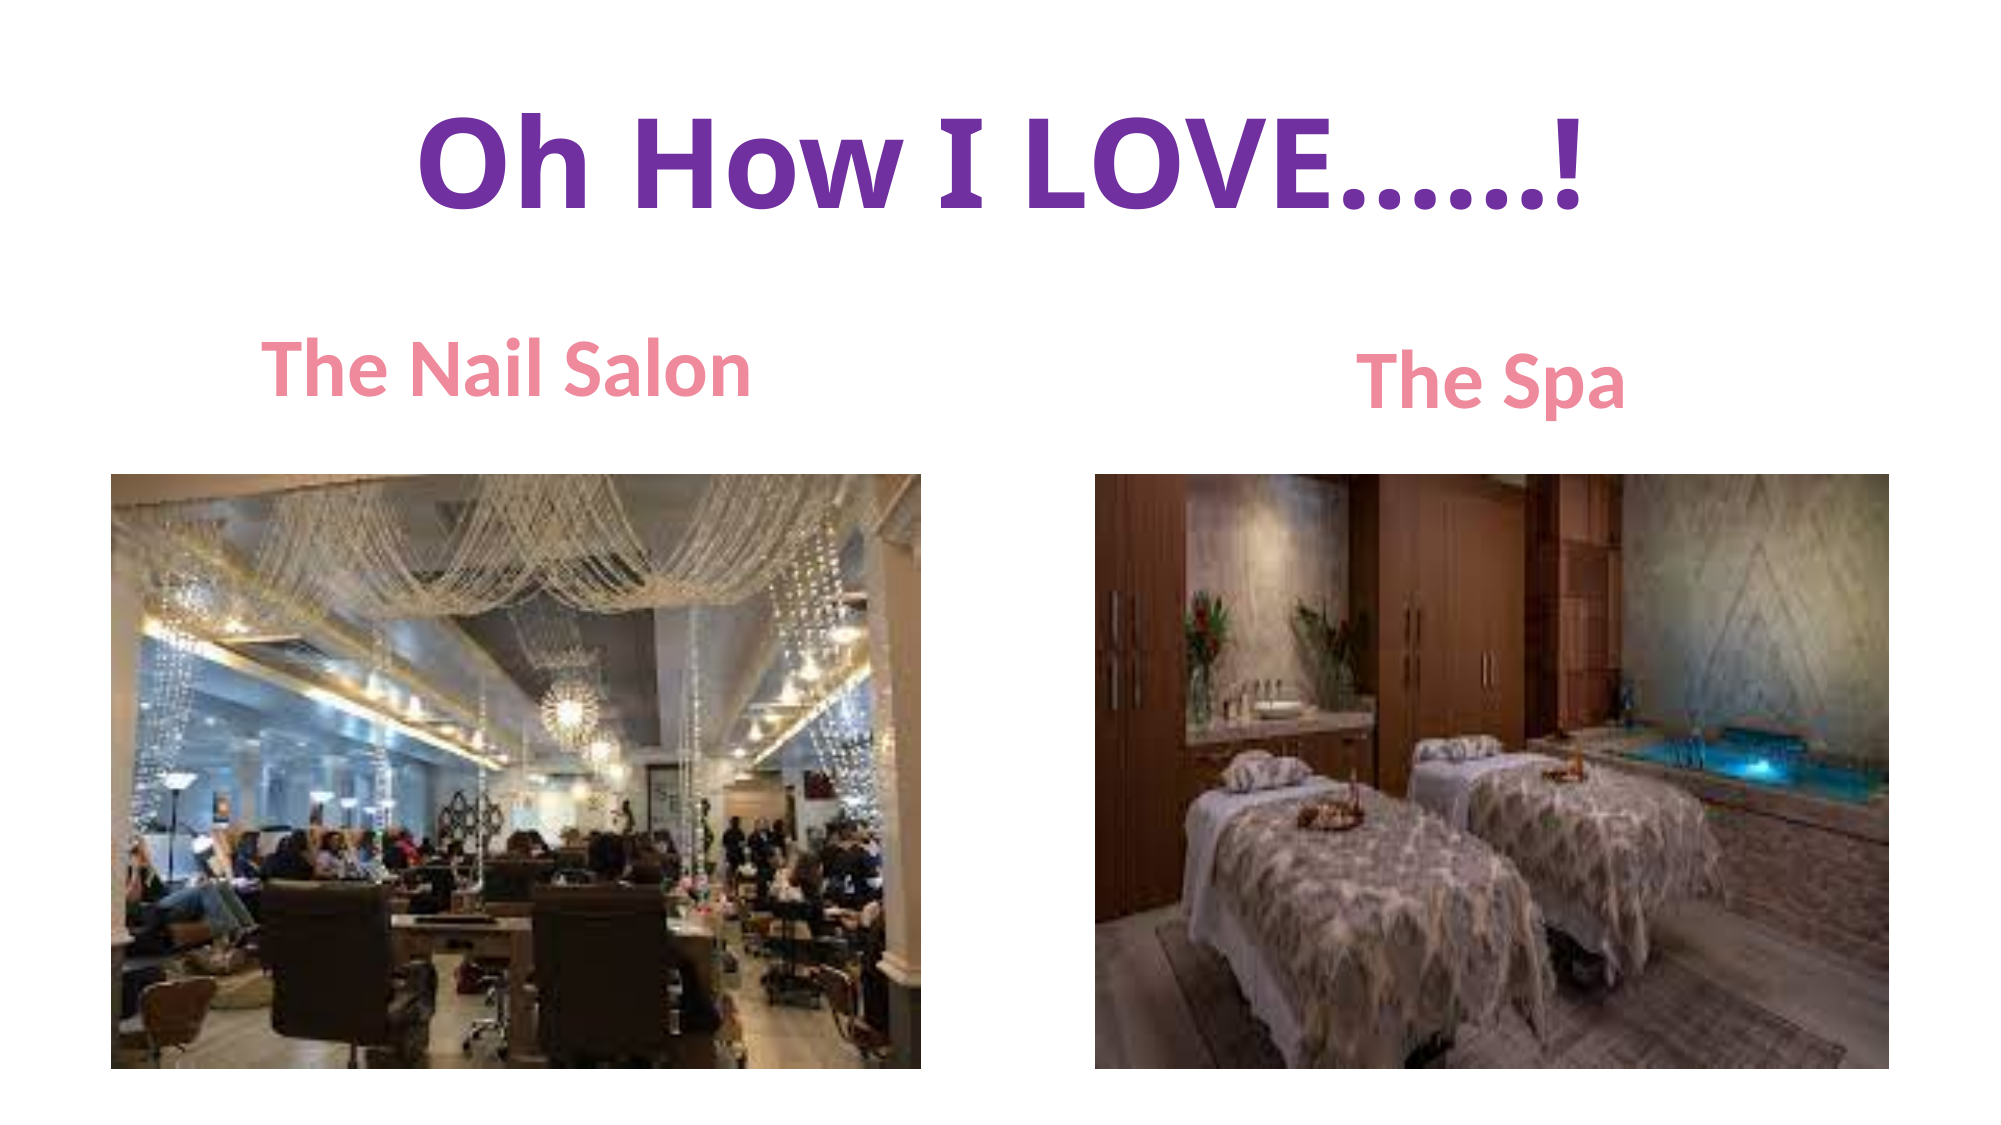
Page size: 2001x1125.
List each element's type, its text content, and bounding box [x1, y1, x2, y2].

picture [1095, 474, 1889, 1069]
picture [111, 474, 921, 1069]
title Oh How I LOVE……! [137, 59, 1863, 278]
text_box The Nail Salon [22, 305, 993, 421]
text_box The Spa [1067, 317, 1917, 433]
